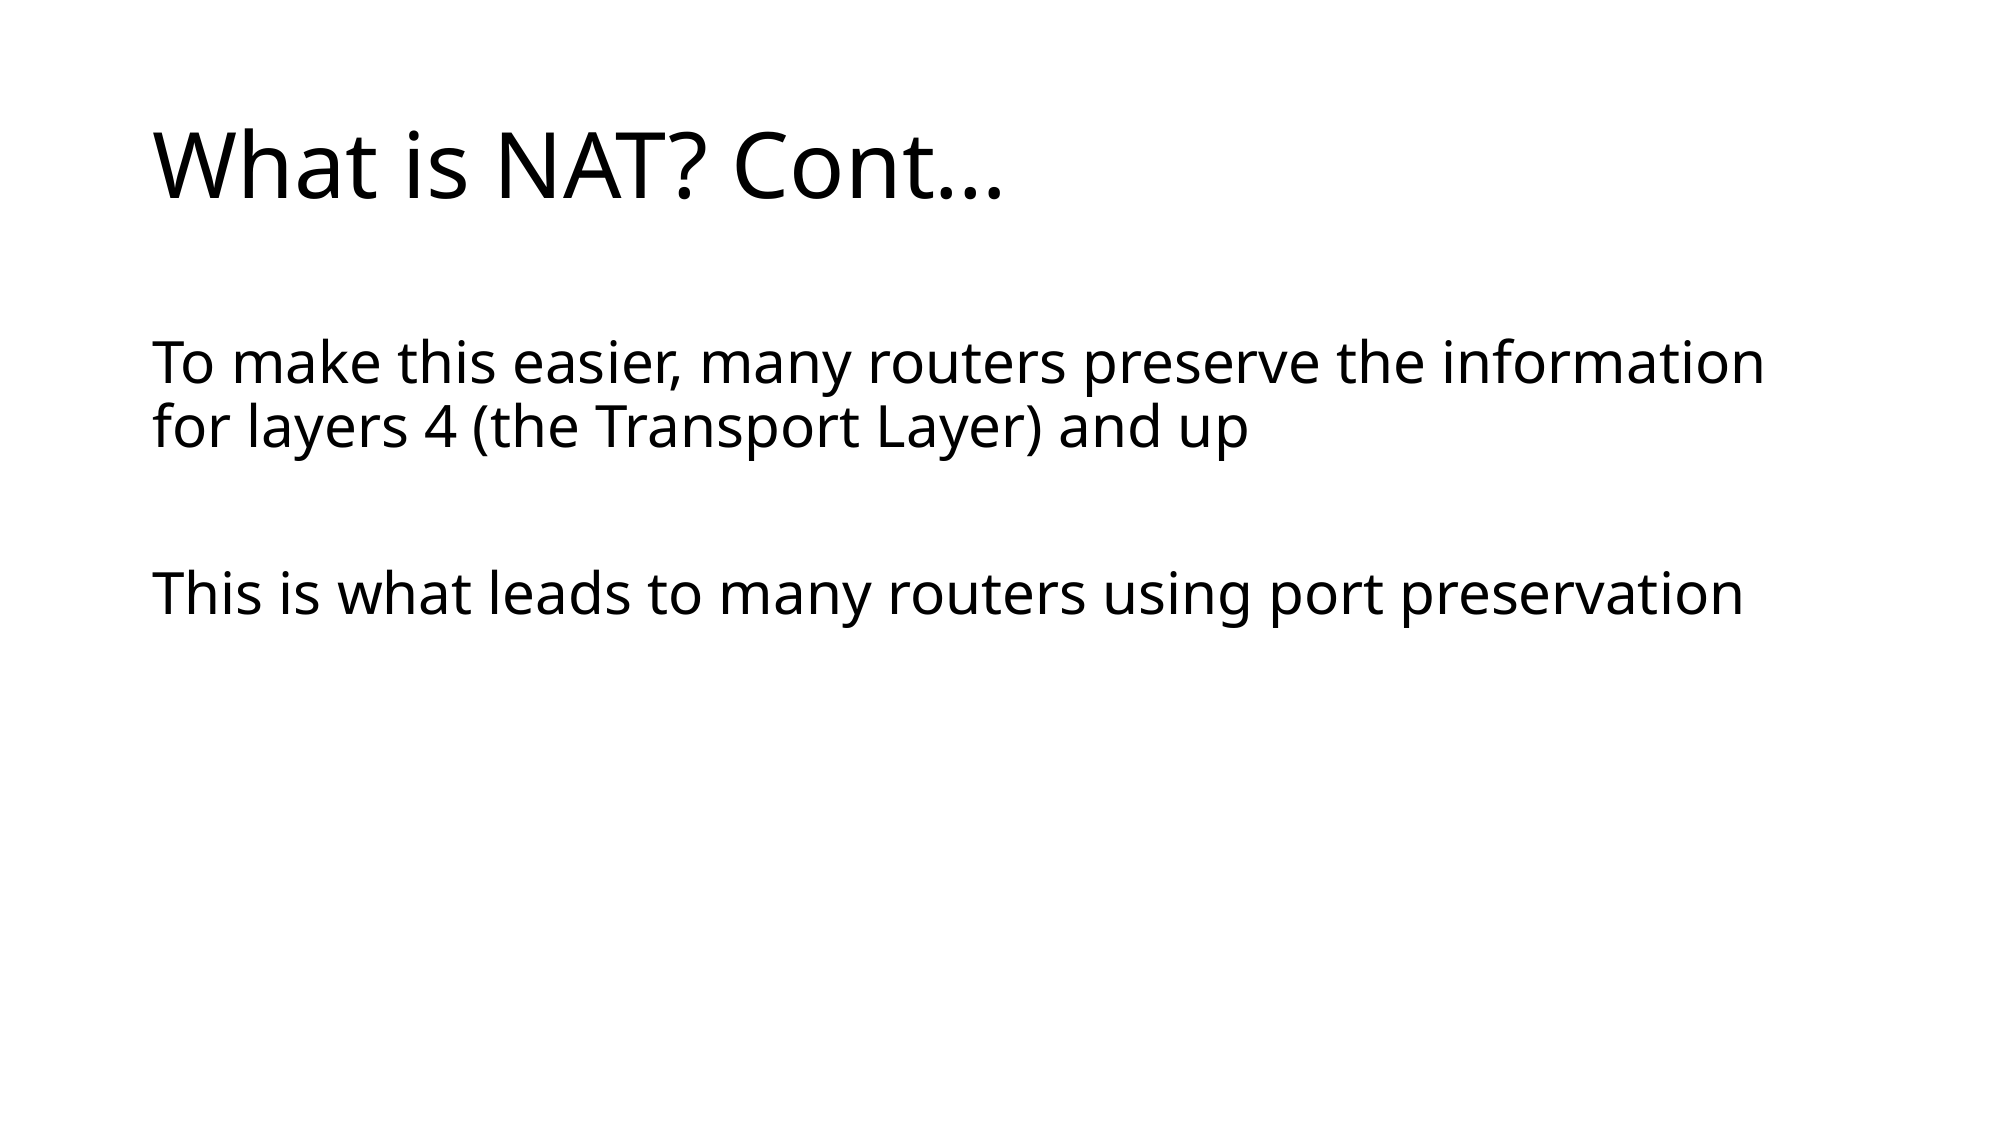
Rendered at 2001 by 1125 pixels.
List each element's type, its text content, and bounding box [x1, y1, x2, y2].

title What is NAT? Cont… [137, 59, 1863, 235]
list To make this easier, many routers preserve the information for layers 4 (the Transport Layer) and up This is what leads to many routers using port preservation [137, 235, 1863, 1014]
